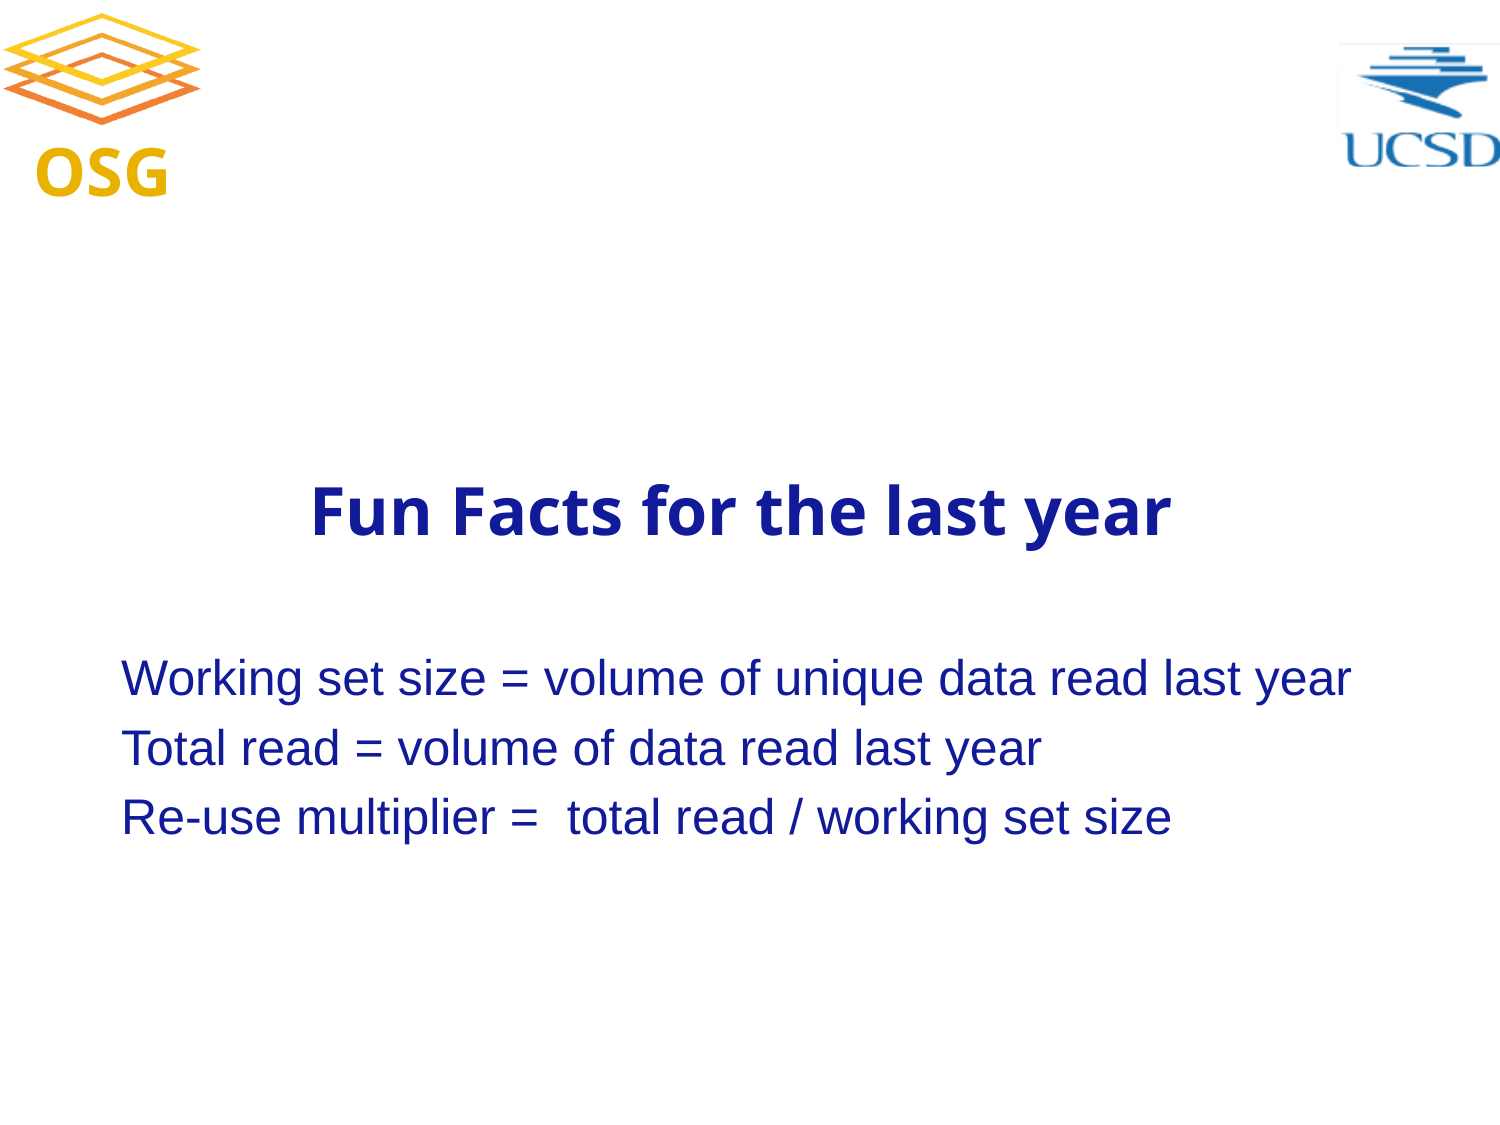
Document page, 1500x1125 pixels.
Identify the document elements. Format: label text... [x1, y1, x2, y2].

subtitle Working set size = volume of unique data read last year Total read = volume of data read last year Re-use multiplier = total read / working set size [105, 637, 1440, 926]
title Fun Facts for the last year [112, 374, 1388, 563]
picture [0, 1, 205, 138]
